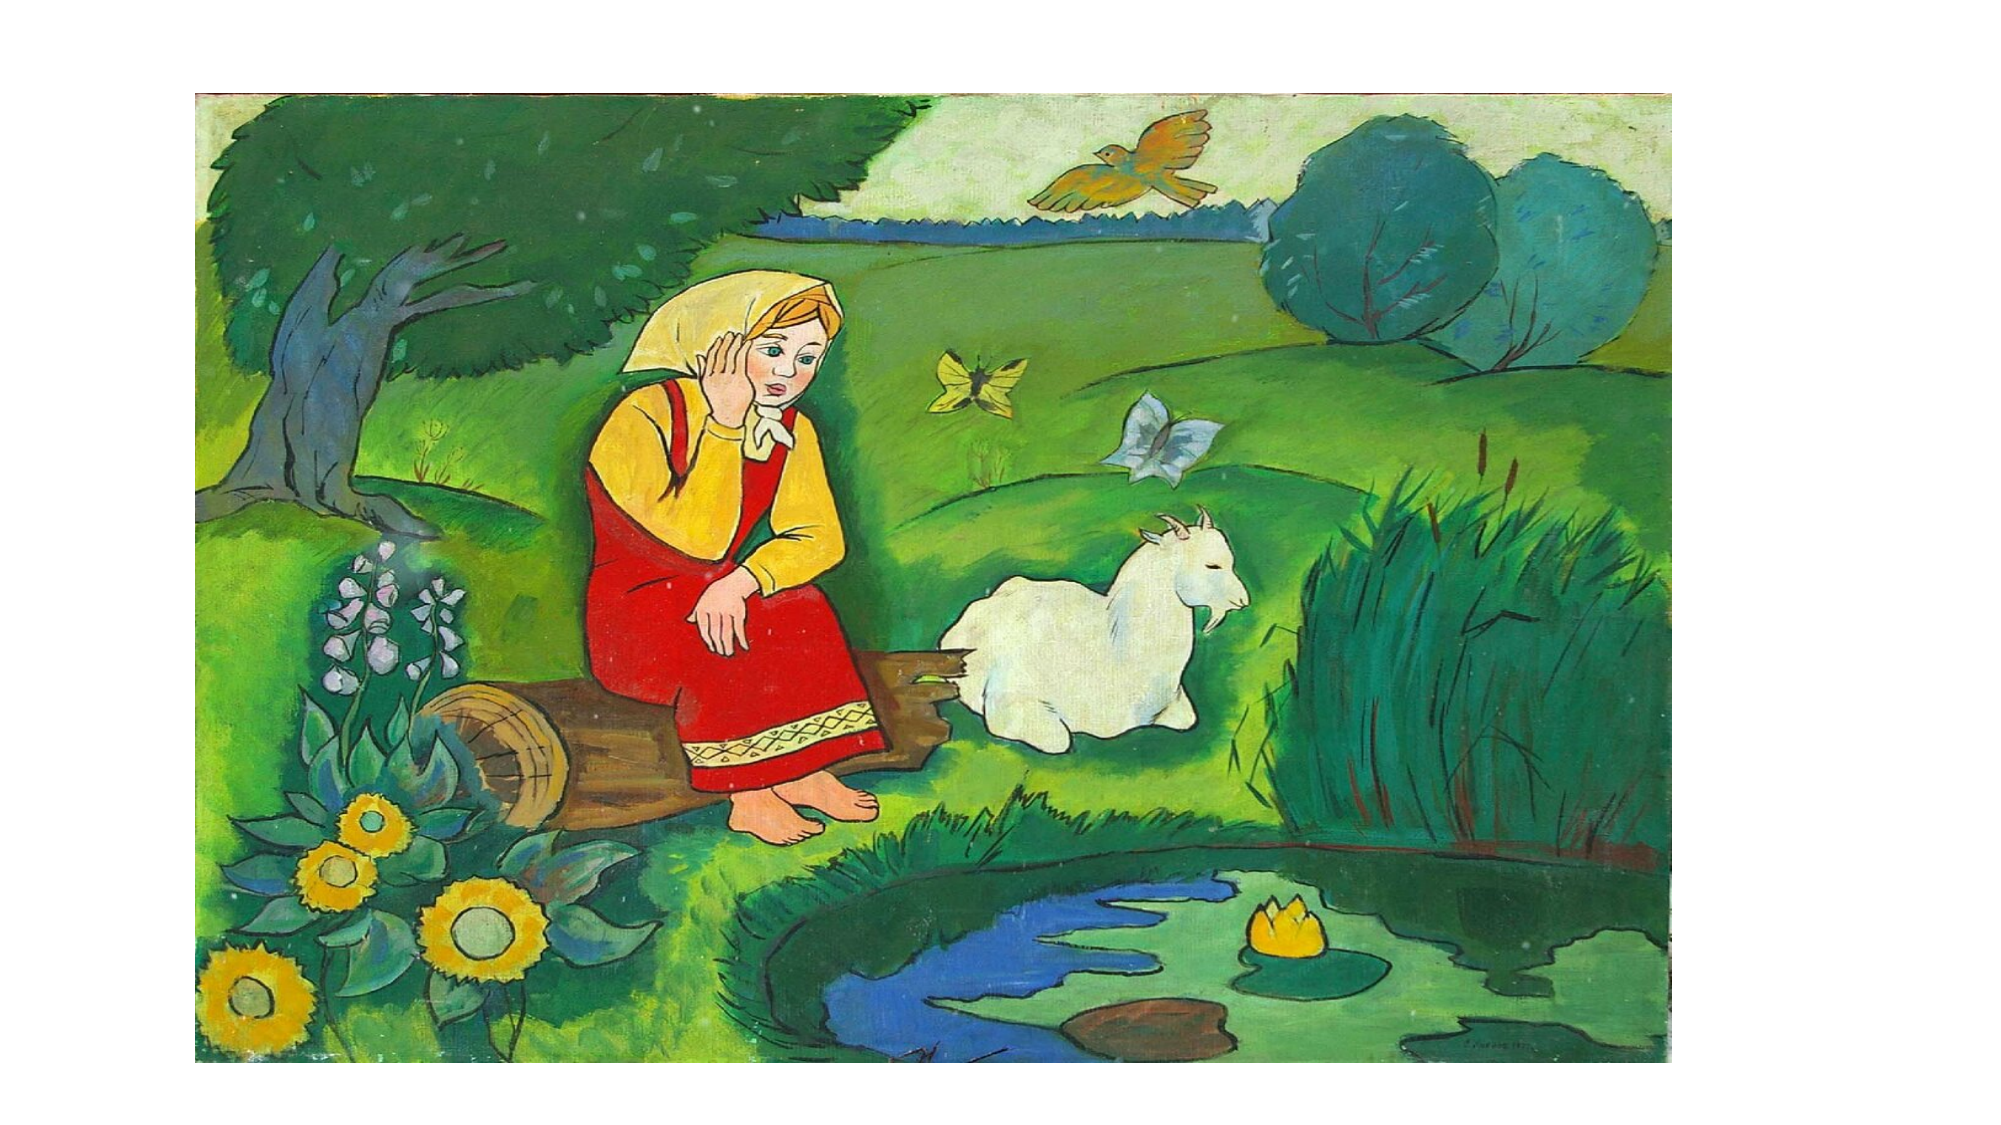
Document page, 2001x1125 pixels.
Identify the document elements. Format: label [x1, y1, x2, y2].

picture [195, 93, 1672, 1063]
